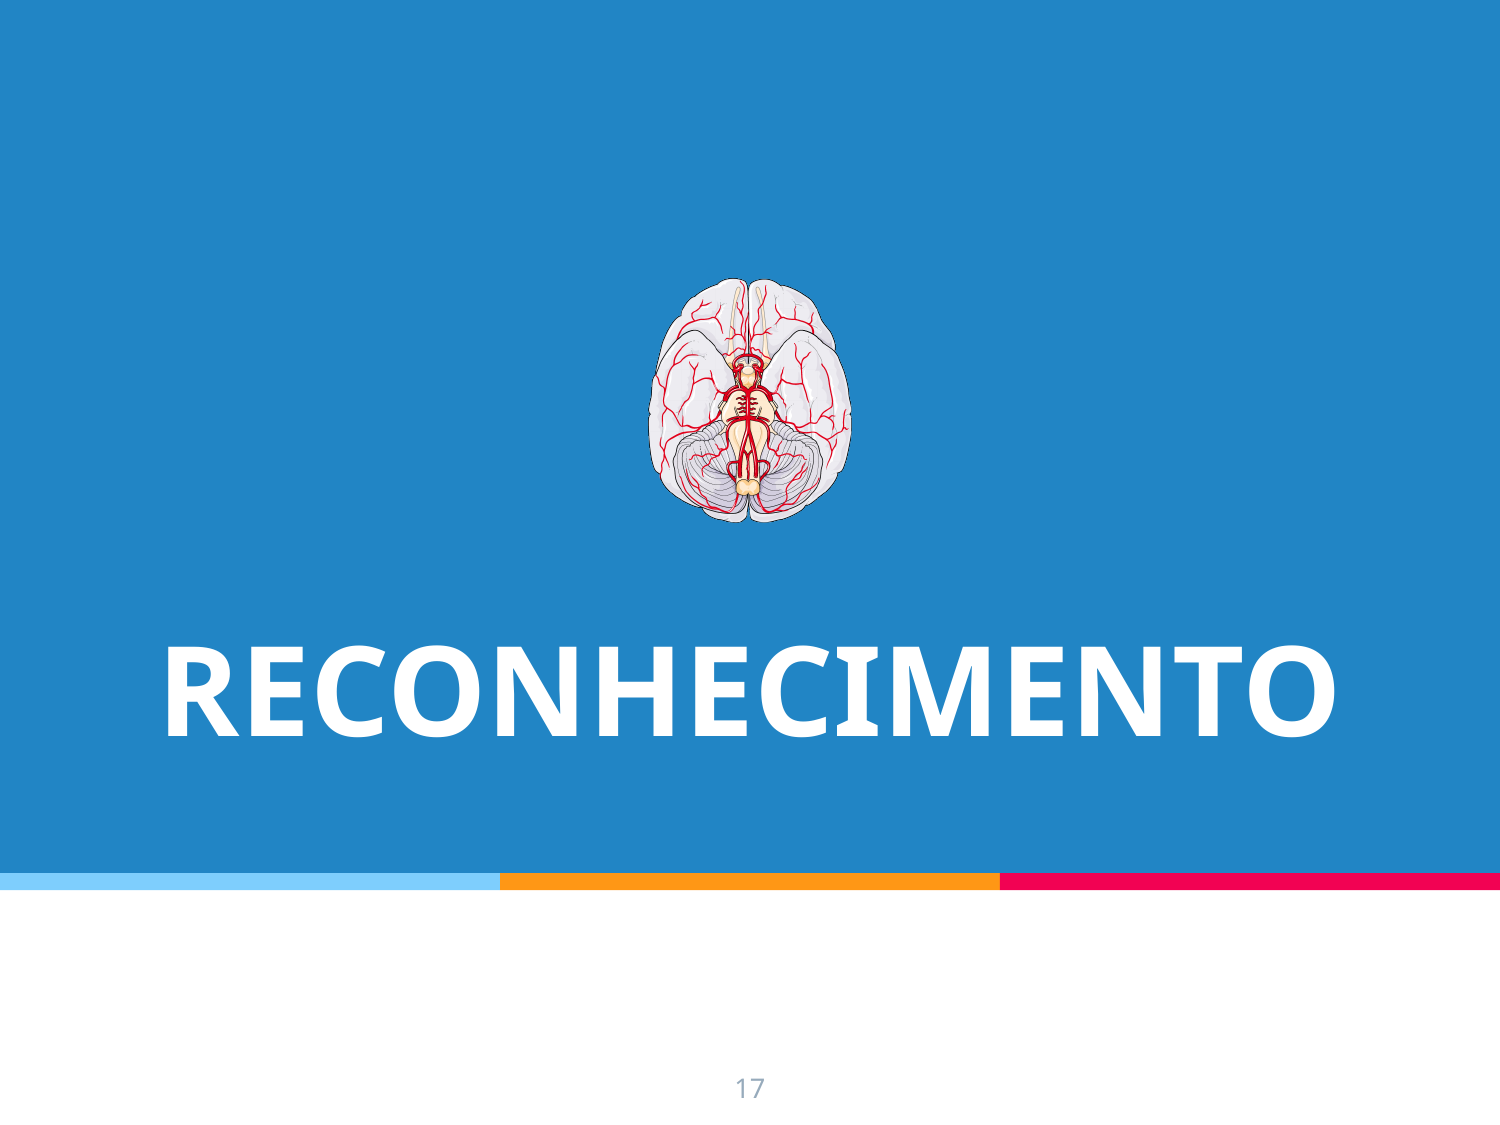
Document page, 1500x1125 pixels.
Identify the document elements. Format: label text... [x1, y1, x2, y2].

picture [648, 278, 852, 523]
title RECONHECIMENTO [112, 522, 1388, 776]
slide_number 17 [0, 1056, 1500, 1125]
